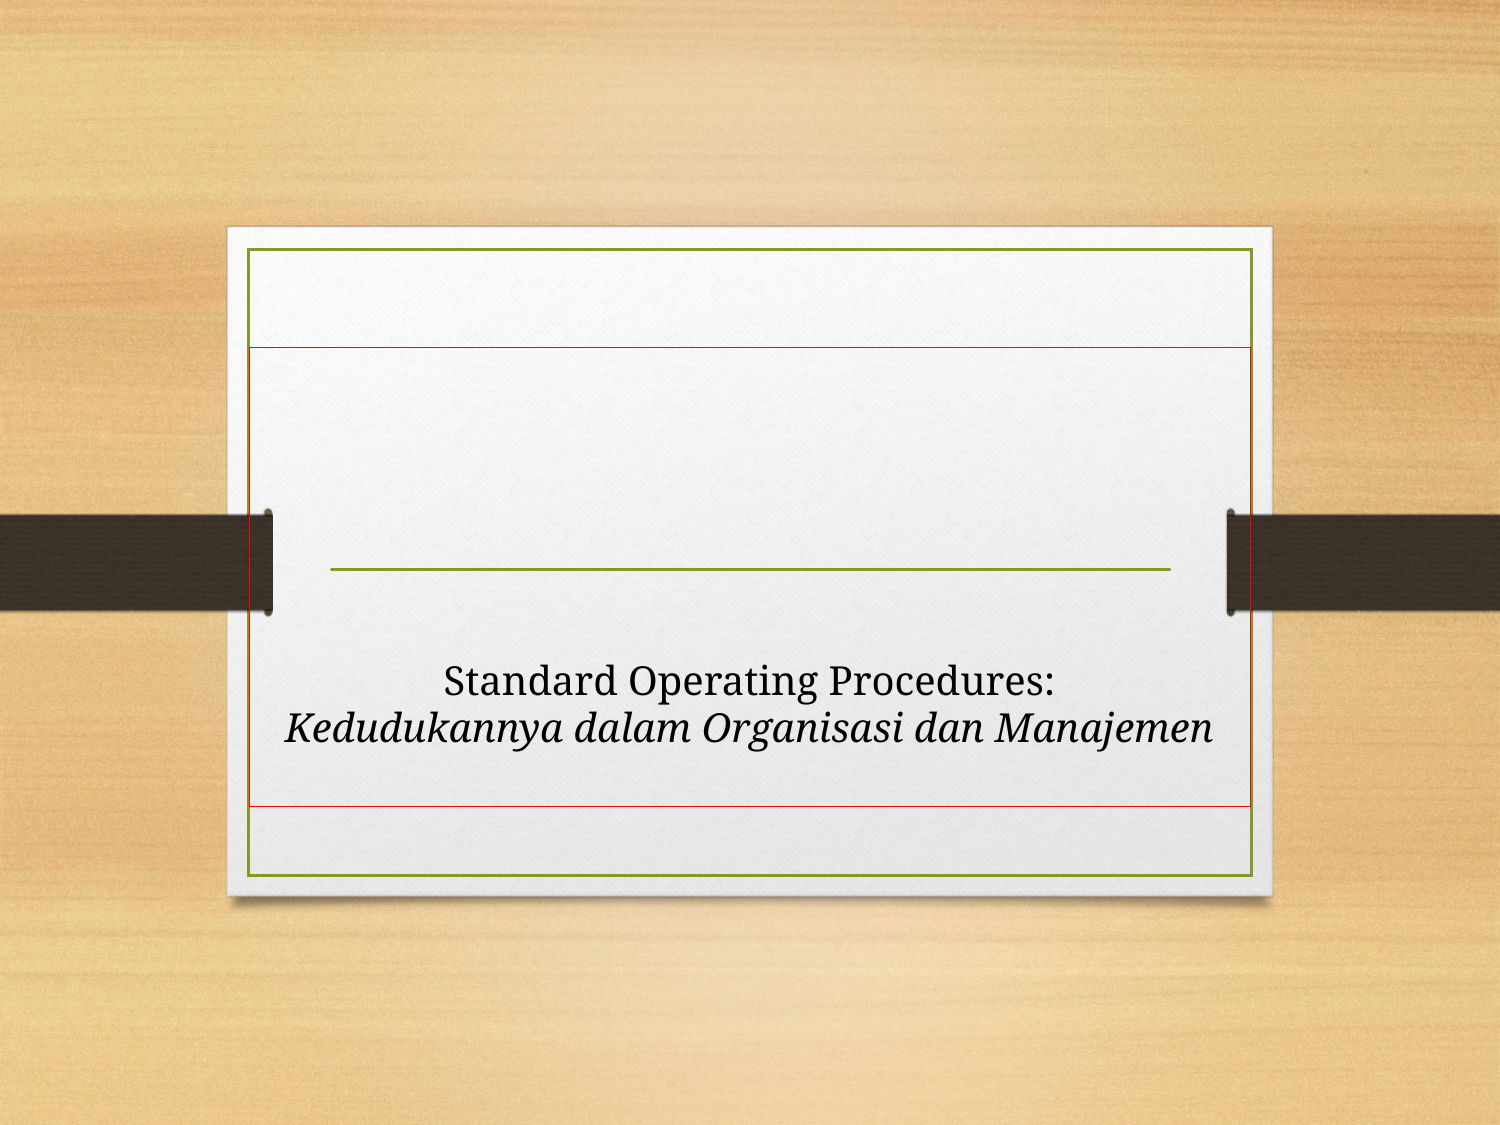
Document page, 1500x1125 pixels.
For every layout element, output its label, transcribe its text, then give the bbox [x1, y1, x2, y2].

picture [0, 0, 1500, 1125]
title Standard Operating Procedures: Kedudukannya dalam Organisasi dan Manajemen [249, 347, 1251, 807]
